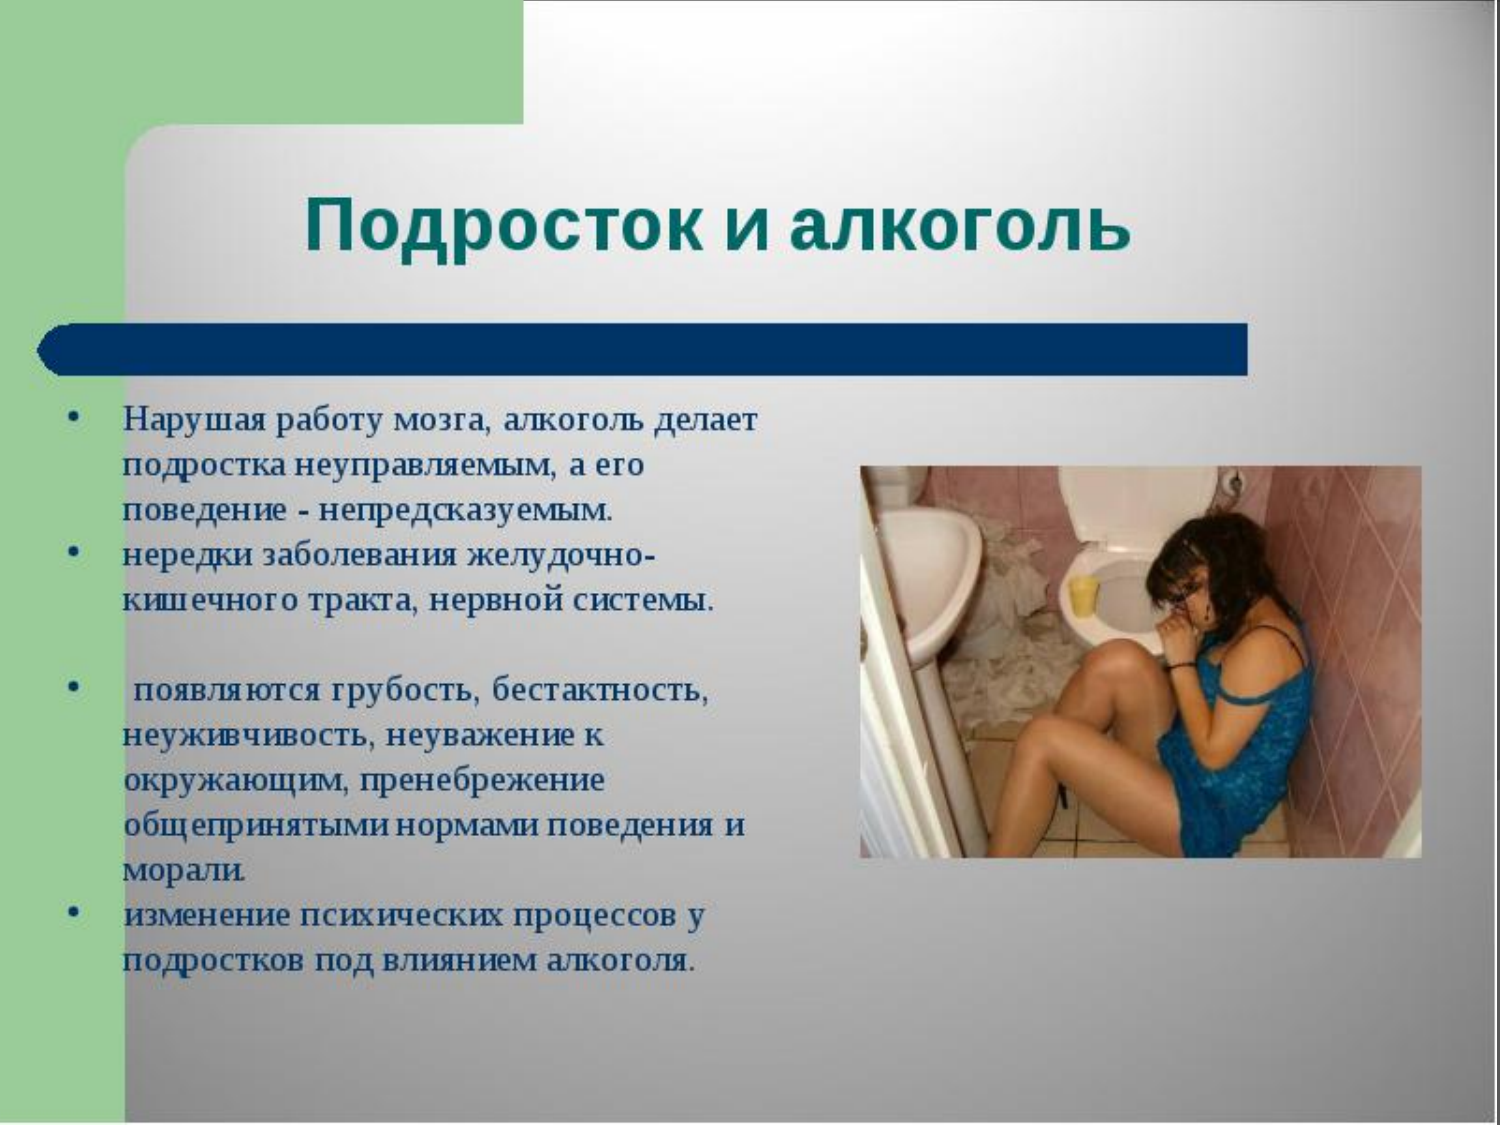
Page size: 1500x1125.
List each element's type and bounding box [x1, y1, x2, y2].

list [0, 0, 1497, 1125]
